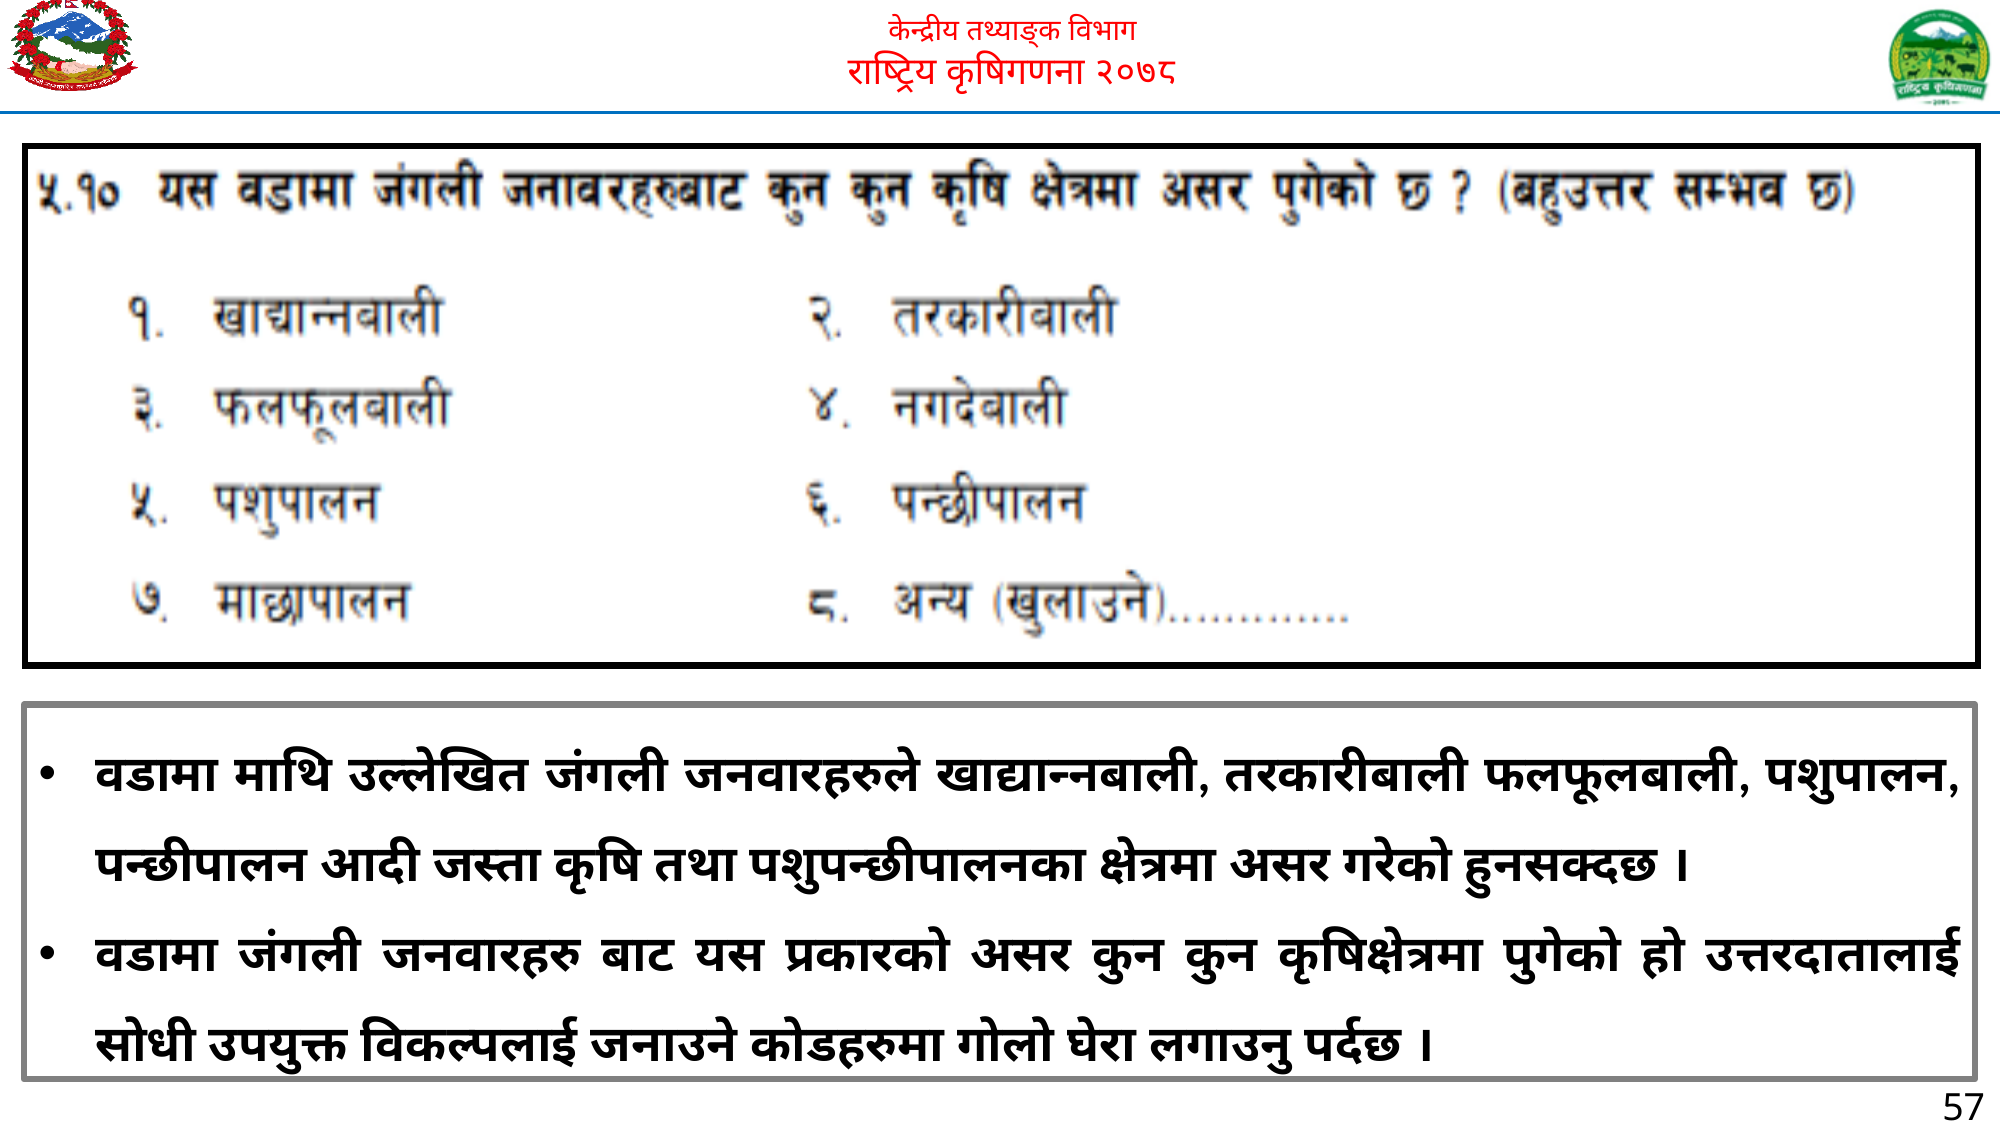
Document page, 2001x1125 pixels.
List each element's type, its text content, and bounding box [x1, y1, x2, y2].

text_box 57 [1845, 1049, 2000, 1113]
picture [7, 0, 138, 91]
picture [27, 148, 1976, 663]
picture [1887, 4, 1993, 110]
text_box वडामा माथि उल्लेखित जंगली जनवारहरुले खाद्यान्नबाली, तरकारीबाली फलफूलबाली, पशुपालन, पन्छीपालन आदी जस्ता कृषि तथा पशुपन्छीपालनका क्षेत्रमा असर गरेको हुनसक्दछ । वडामा जंगली जनवारहरु बाट यस प्रकारको असर कुन कुन कृषिक्षेत्रमा पुगेको हो उत्तरदातालाई सोधी उपयुक्त विकल्पलाई जनाउने कोडहरुमा गोलो घेरा लगाउनु पर्दछ । [24, 704, 1975, 1080]
